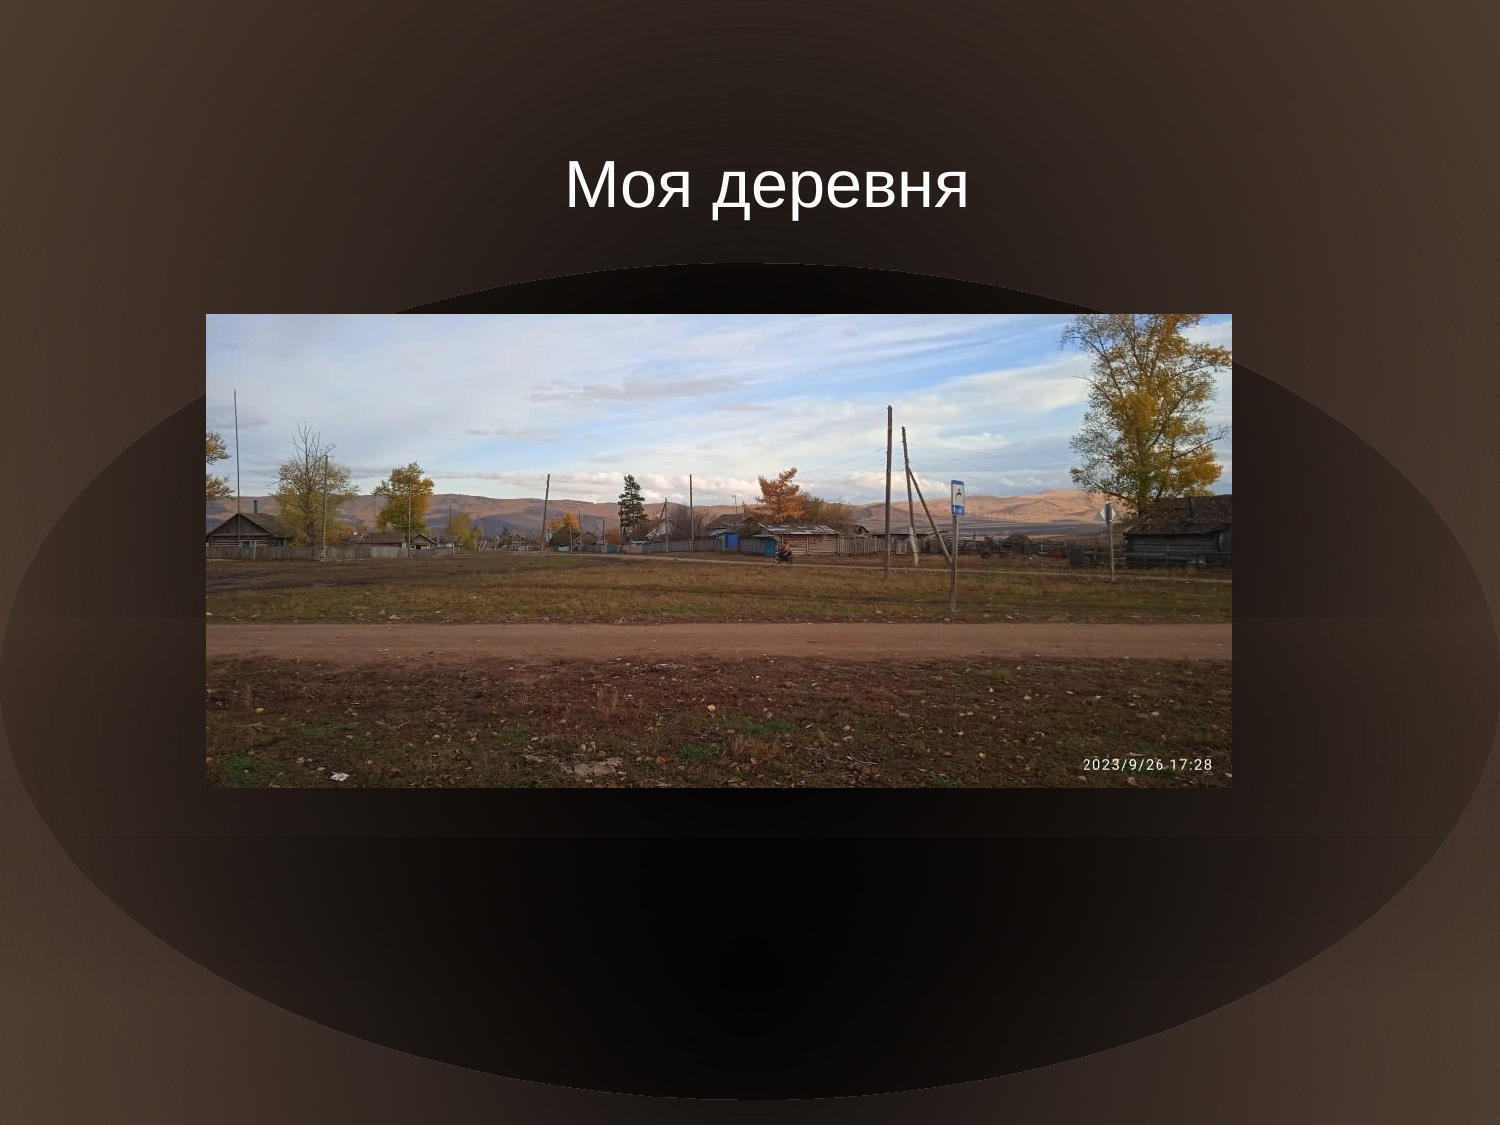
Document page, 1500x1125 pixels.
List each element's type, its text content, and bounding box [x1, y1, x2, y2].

picture [206, 314, 1232, 788]
text_box Моя деревня [336, 133, 1199, 229]
